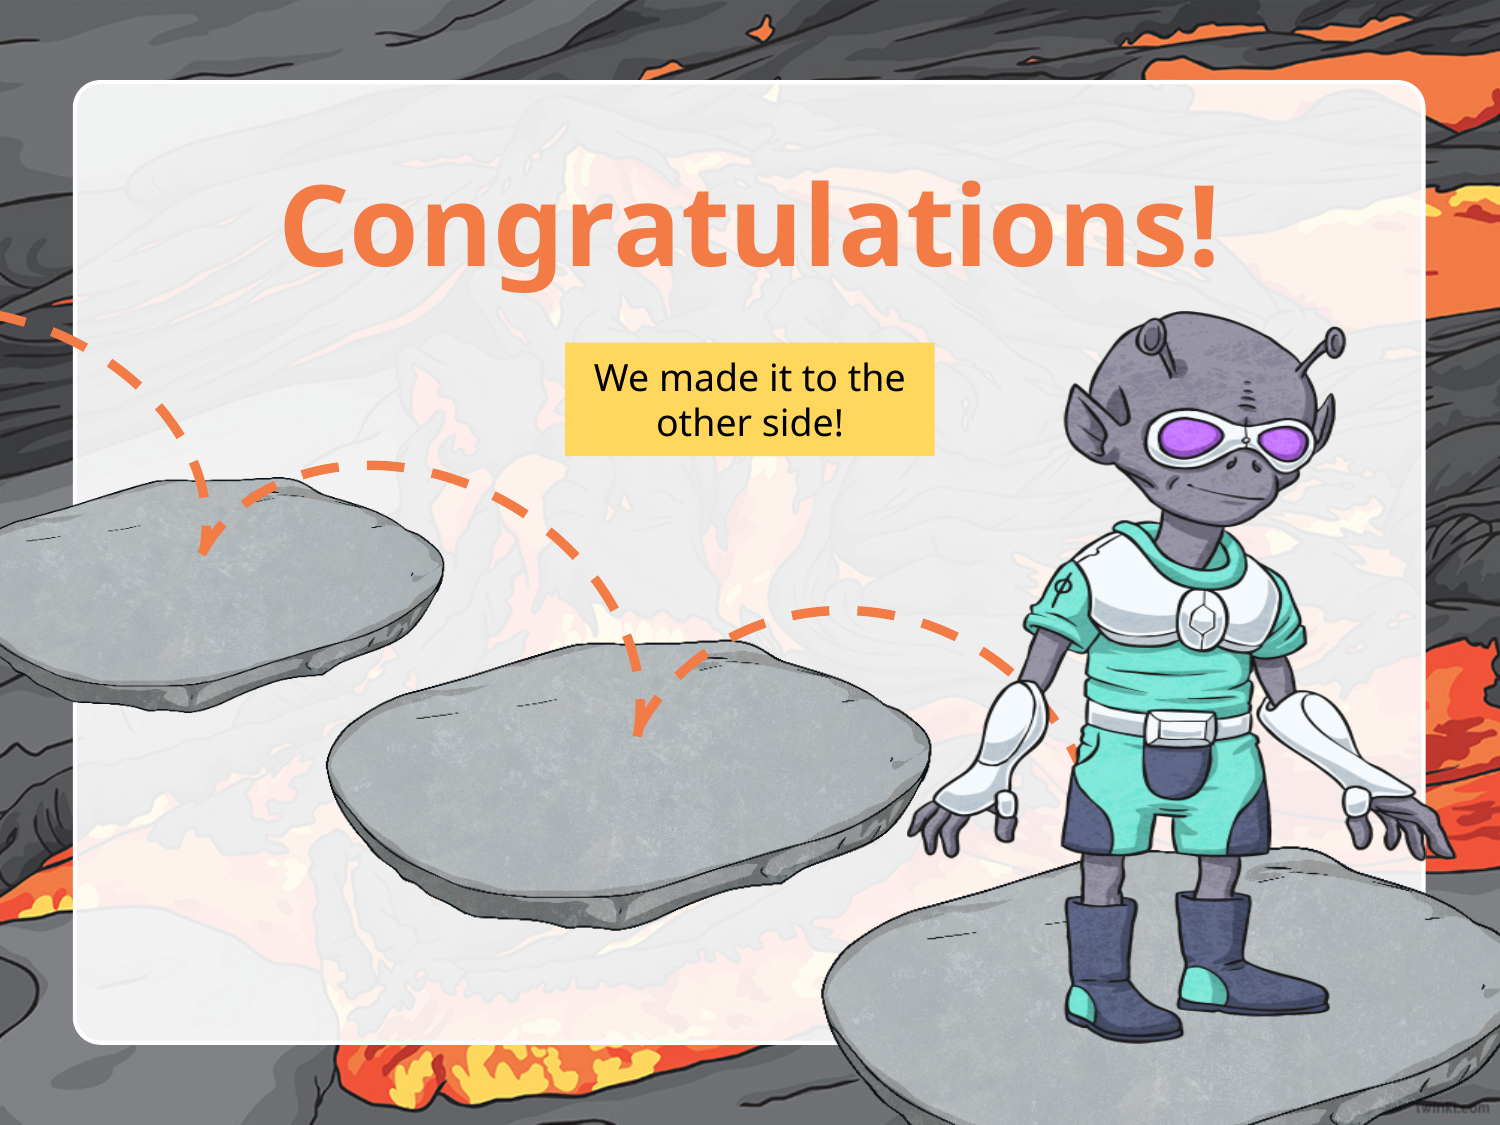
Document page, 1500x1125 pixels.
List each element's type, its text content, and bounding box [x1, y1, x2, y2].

text_box [0, 315, 156, 402]
text_box We made it to the other side! [564, 342, 907, 457]
text_box [461, 481, 568, 547]
picture [0, 0, 1500, 1125]
title Congratulations! [74, 146, 1426, 314]
